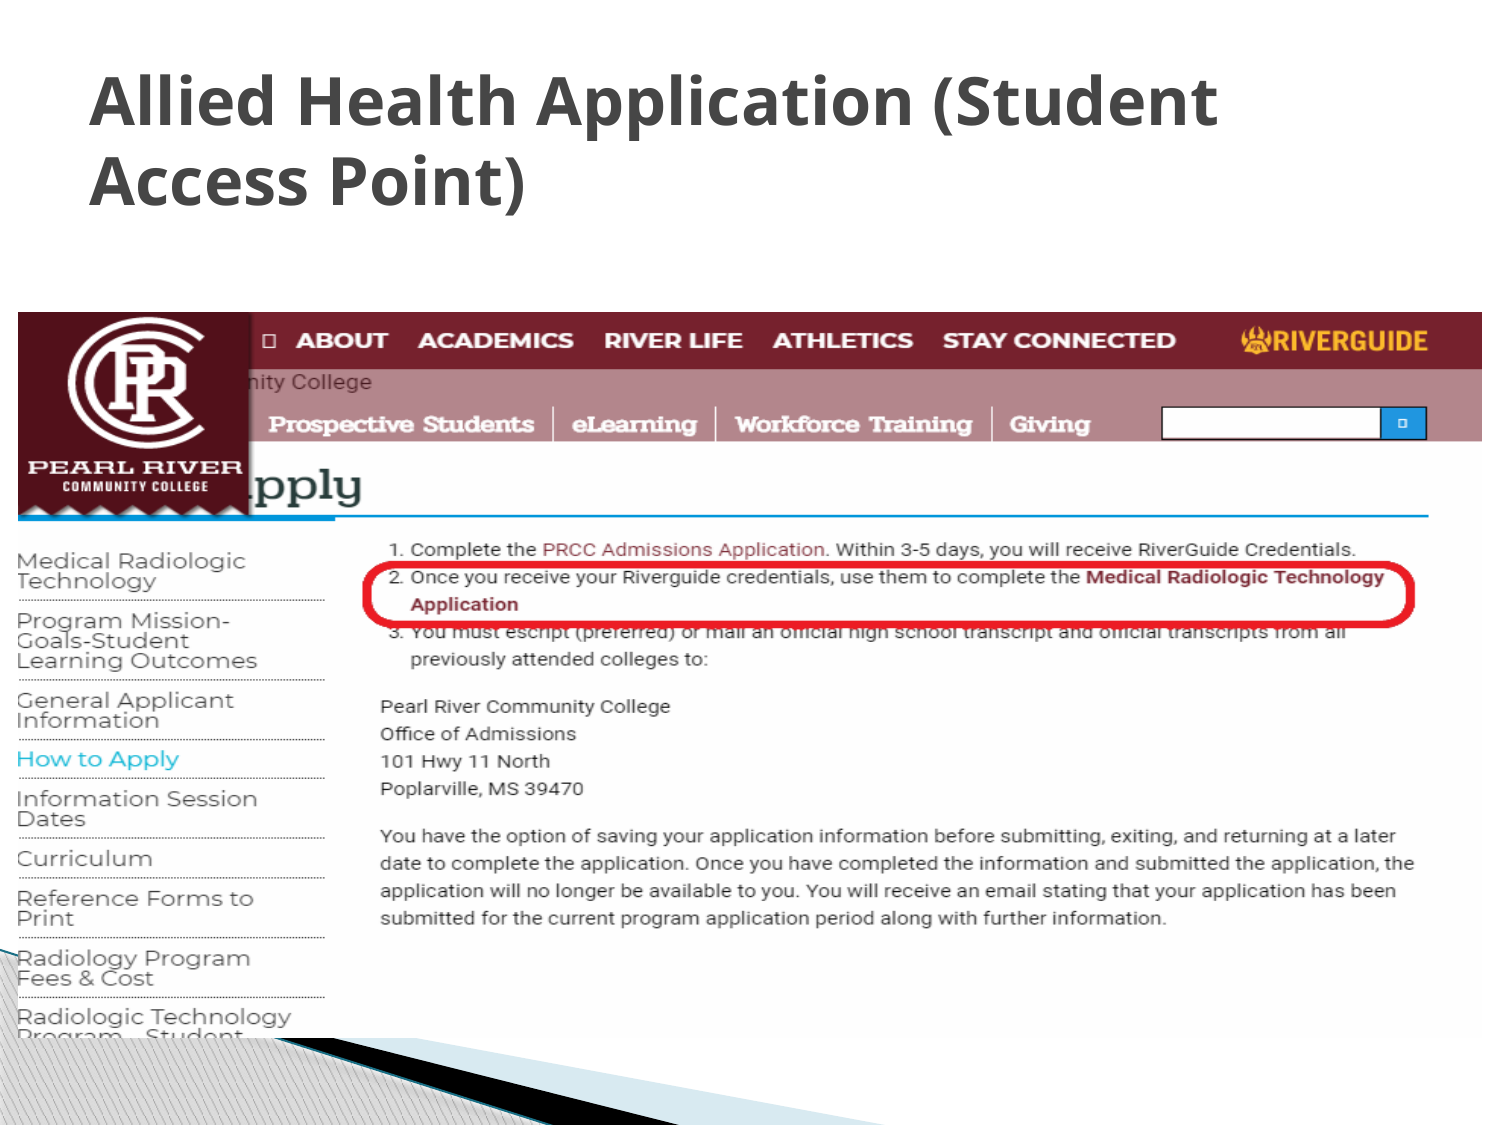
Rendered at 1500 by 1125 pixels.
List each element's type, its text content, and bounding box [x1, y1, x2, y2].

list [18, 312, 1482, 1038]
title Allied Health Application (Student Access Point) [75, 45, 1425, 233]
